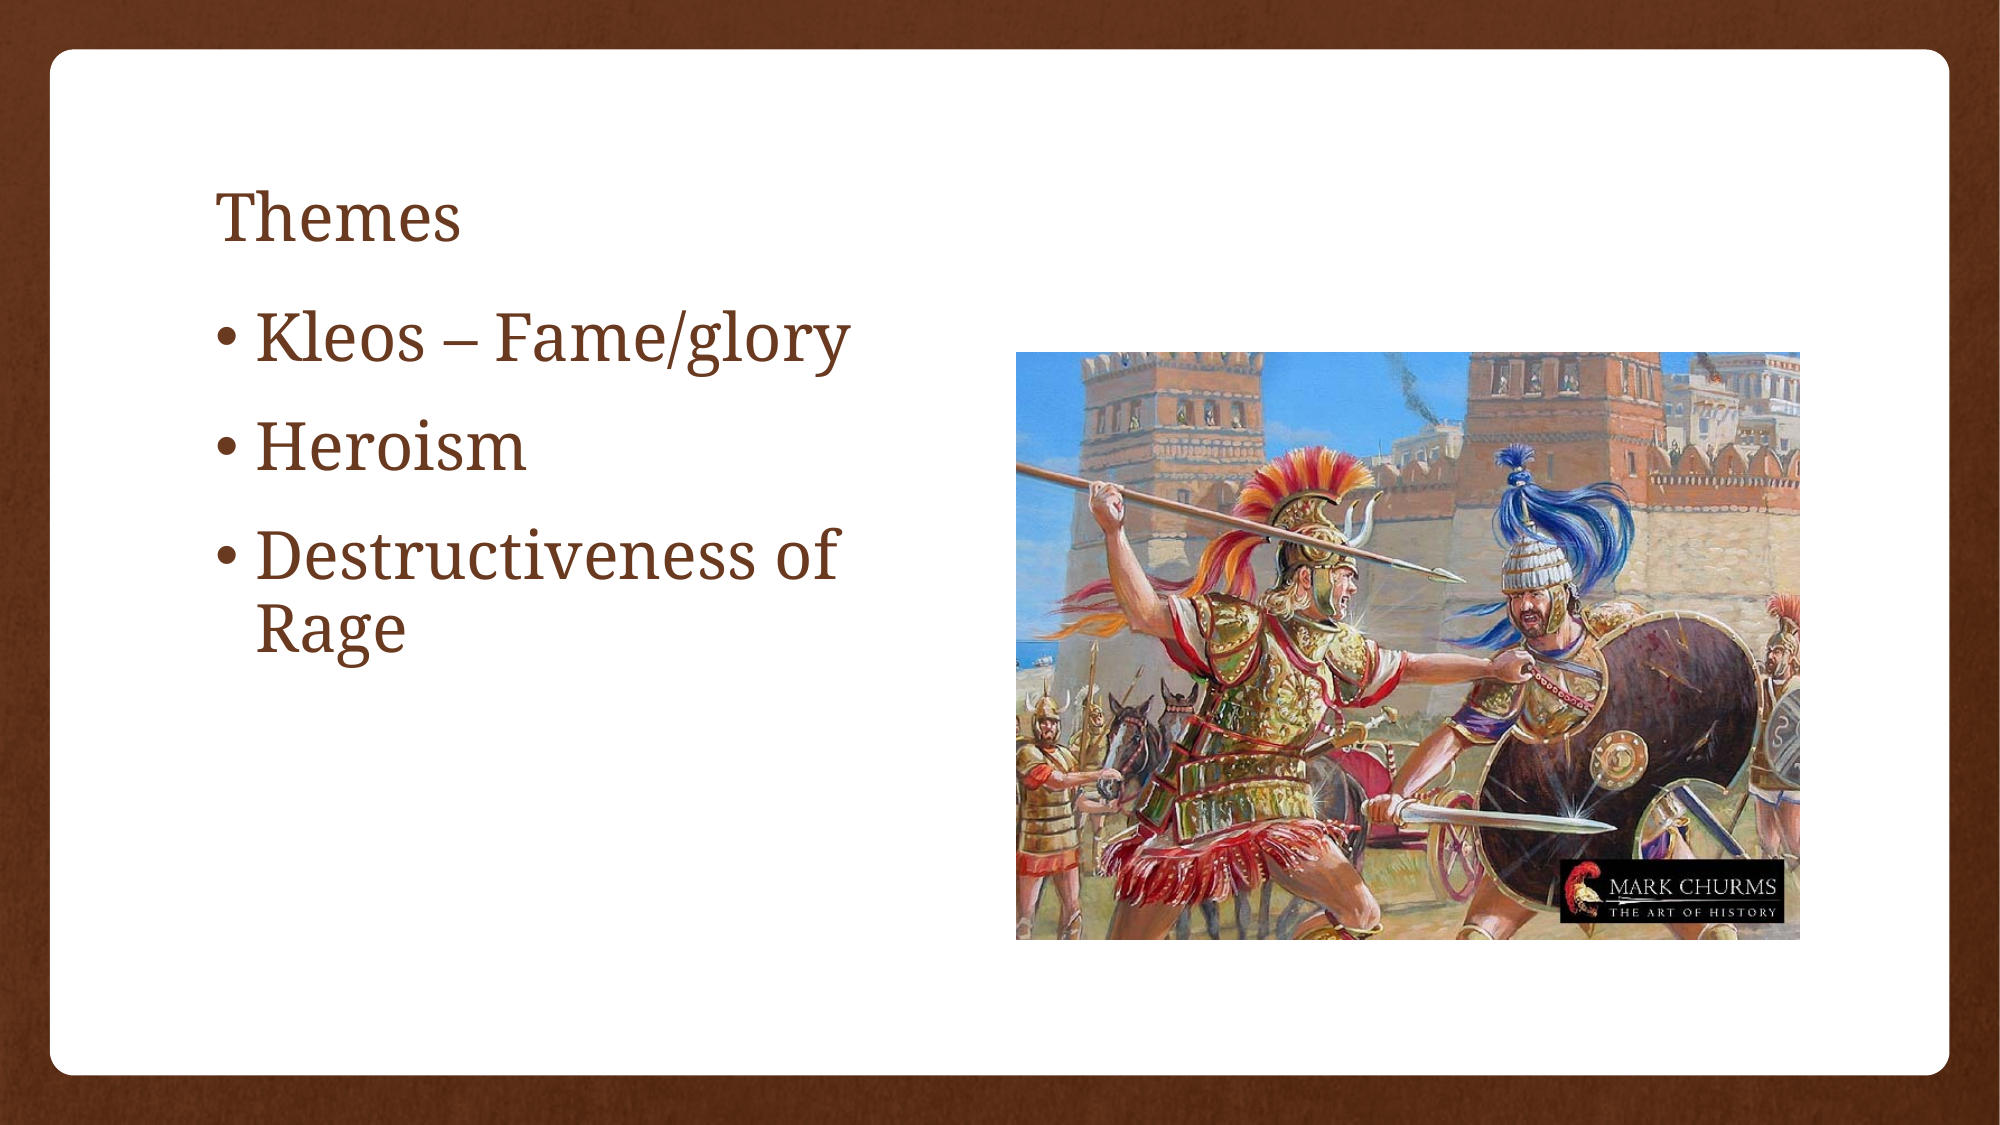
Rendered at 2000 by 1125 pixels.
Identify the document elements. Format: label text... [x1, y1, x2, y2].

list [1016, 352, 1800, 940]
list Kleos – Fame/glory Heroism Destructiveness of Rage [199, 295, 984, 996]
title Themes [199, 70, 1800, 263]
